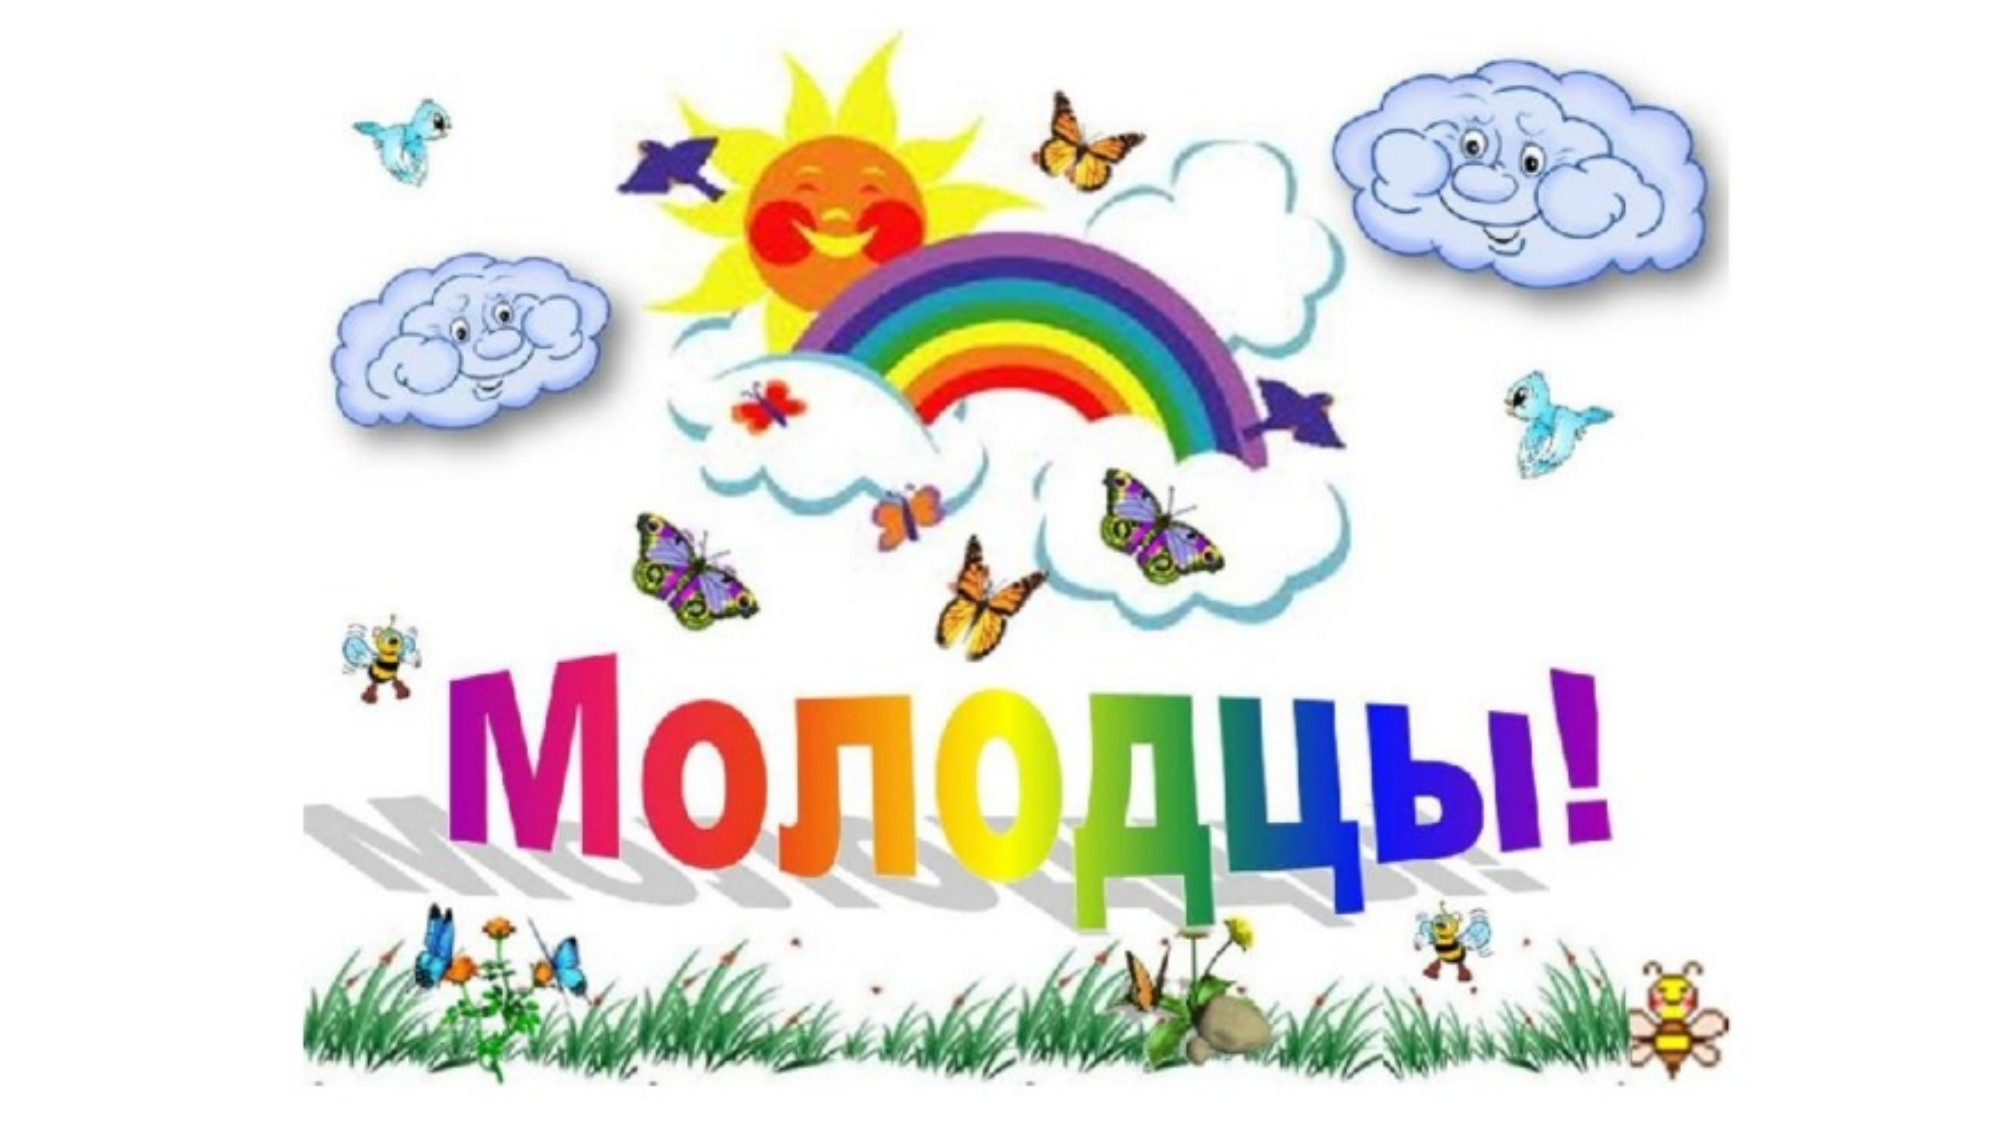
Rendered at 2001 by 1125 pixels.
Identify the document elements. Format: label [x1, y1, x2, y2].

picture [288, 0, 1752, 1098]
